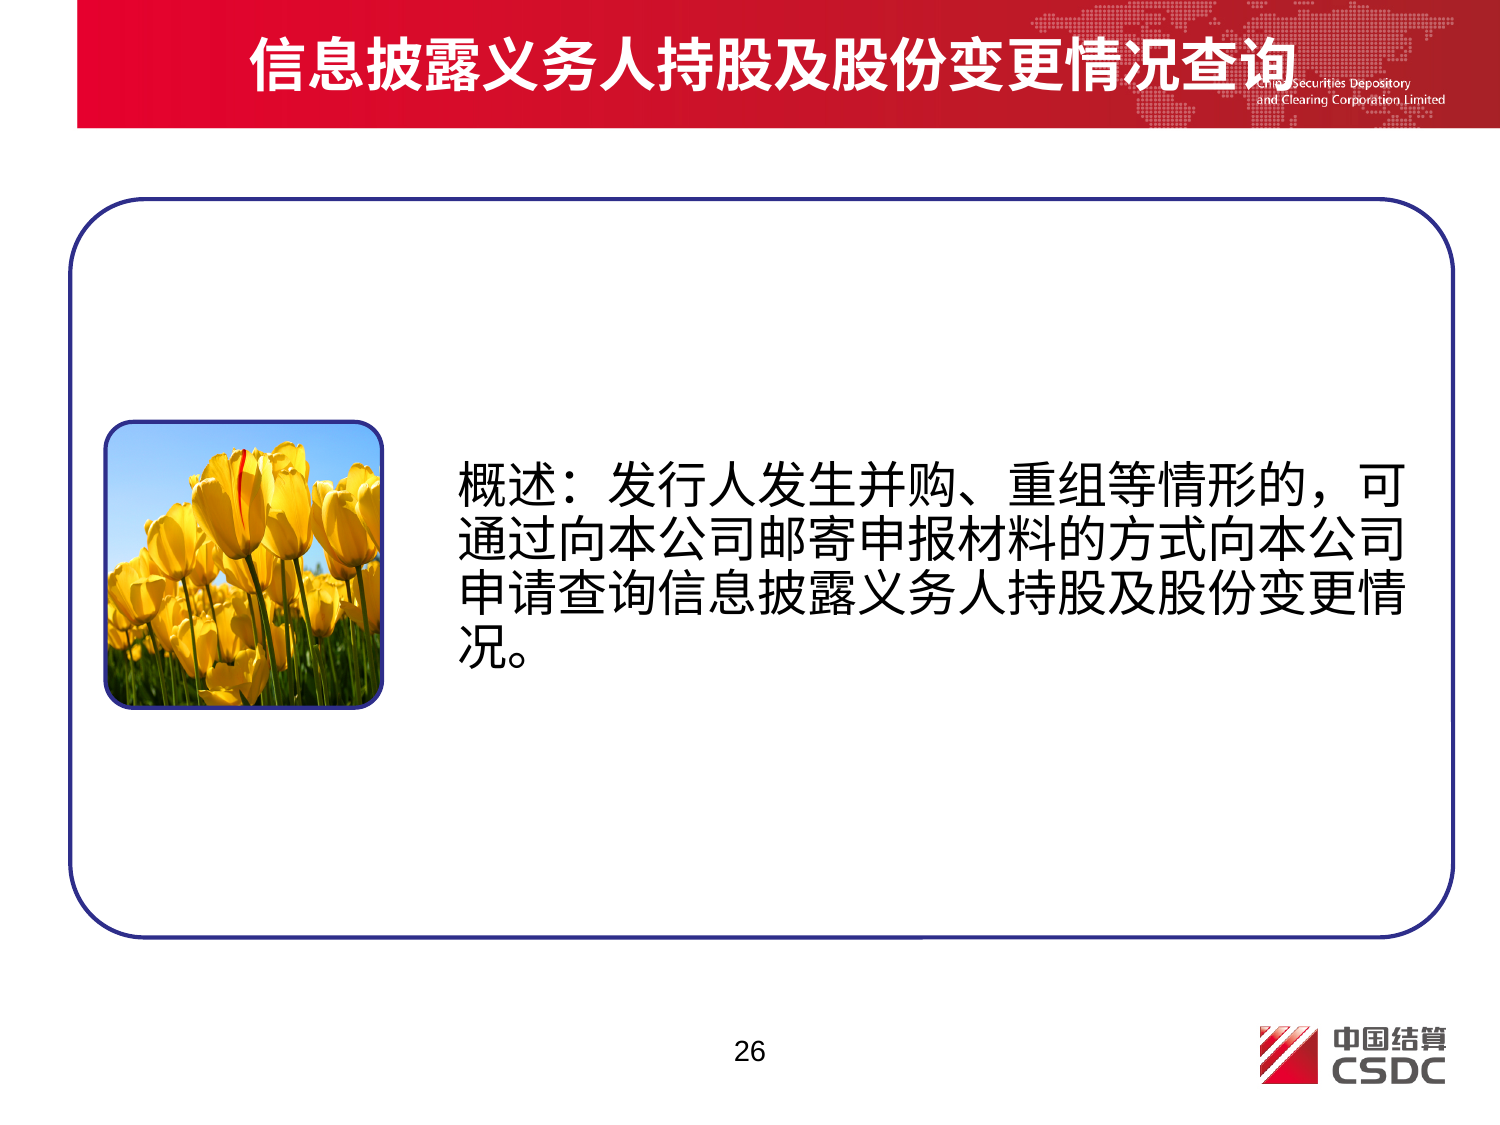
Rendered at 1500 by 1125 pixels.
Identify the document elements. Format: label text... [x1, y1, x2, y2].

picture [0, 0, 1500, 1125]
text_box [70, 198, 1454, 938]
footer 26 [512, 1024, 988, 1103]
text_box 信息披露义务人持股及股份变更情况查询 [81, 17, 1465, 106]
